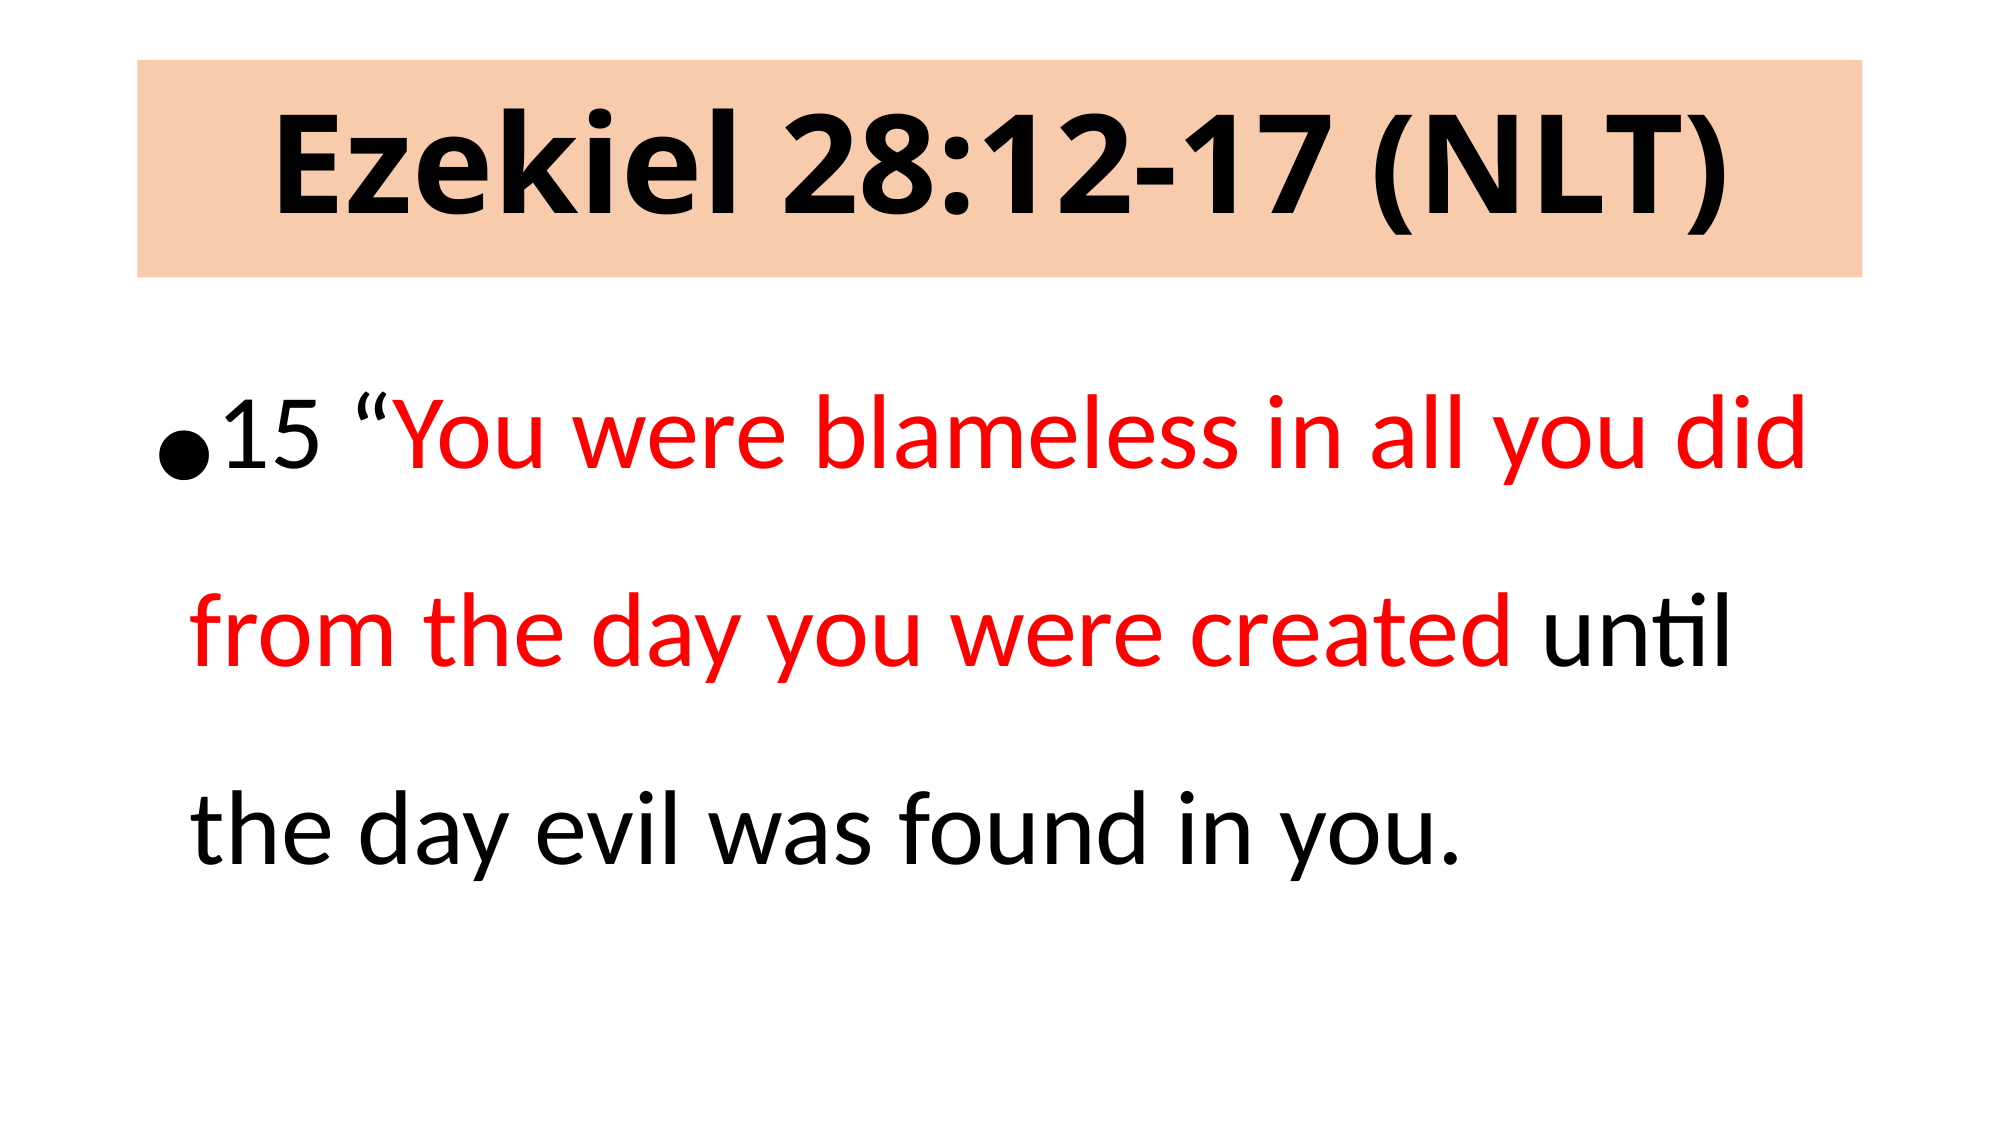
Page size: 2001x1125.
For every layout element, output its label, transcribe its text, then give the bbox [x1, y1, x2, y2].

title Ezekiel 28:12-17 (NLT) [137, 59, 1863, 278]
list 15 “You were blameless in all you did from the day you were created until the day evil was found in you. [137, 357, 1863, 1072]
